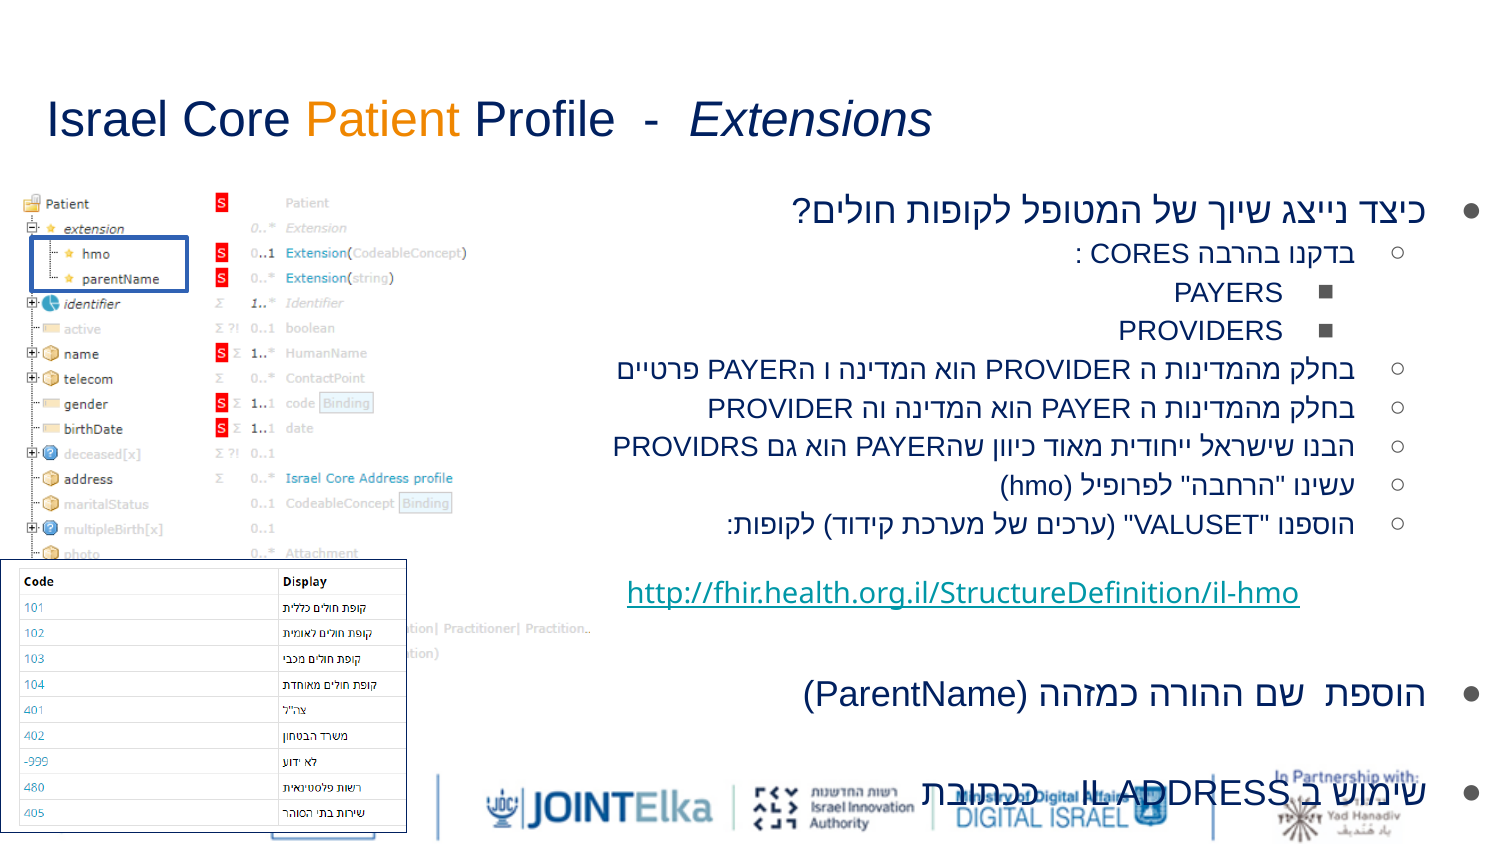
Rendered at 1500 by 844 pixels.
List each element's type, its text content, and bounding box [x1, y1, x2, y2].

list כיצד נייצג שיוך של המטופל לקופות חולים? בדקנו בהרבה CORES : PAYERS PROVIDERS בחלק מהמדינות ה PROVIDER הוא המדינה ו הPAYER פרטיים בחלק מהמדינות ה PAYER הוא המדינה וה PROVIDER הבנו שישראל ייחודית מאוד כיוון שהPAYER הוא גם PROVIDRS עשינו "הרחבה" לפרופיל (hmo) הוספנו "VALUSET" (ערכים של מערכת קידוד) לקופות: הוספת שם ההורה כמזהה (ParentName) שימוש ב IL ADDRESS ככתובת [11, 165, 1500, 832]
text_box http://fhir.health.org.il/StructureDefinition/il-hmo [611, 567, 1500, 622]
title Israel Core Patient Profile - Extensions [31, 71, 1500, 165]
picture [0, 178, 1423, 844]
